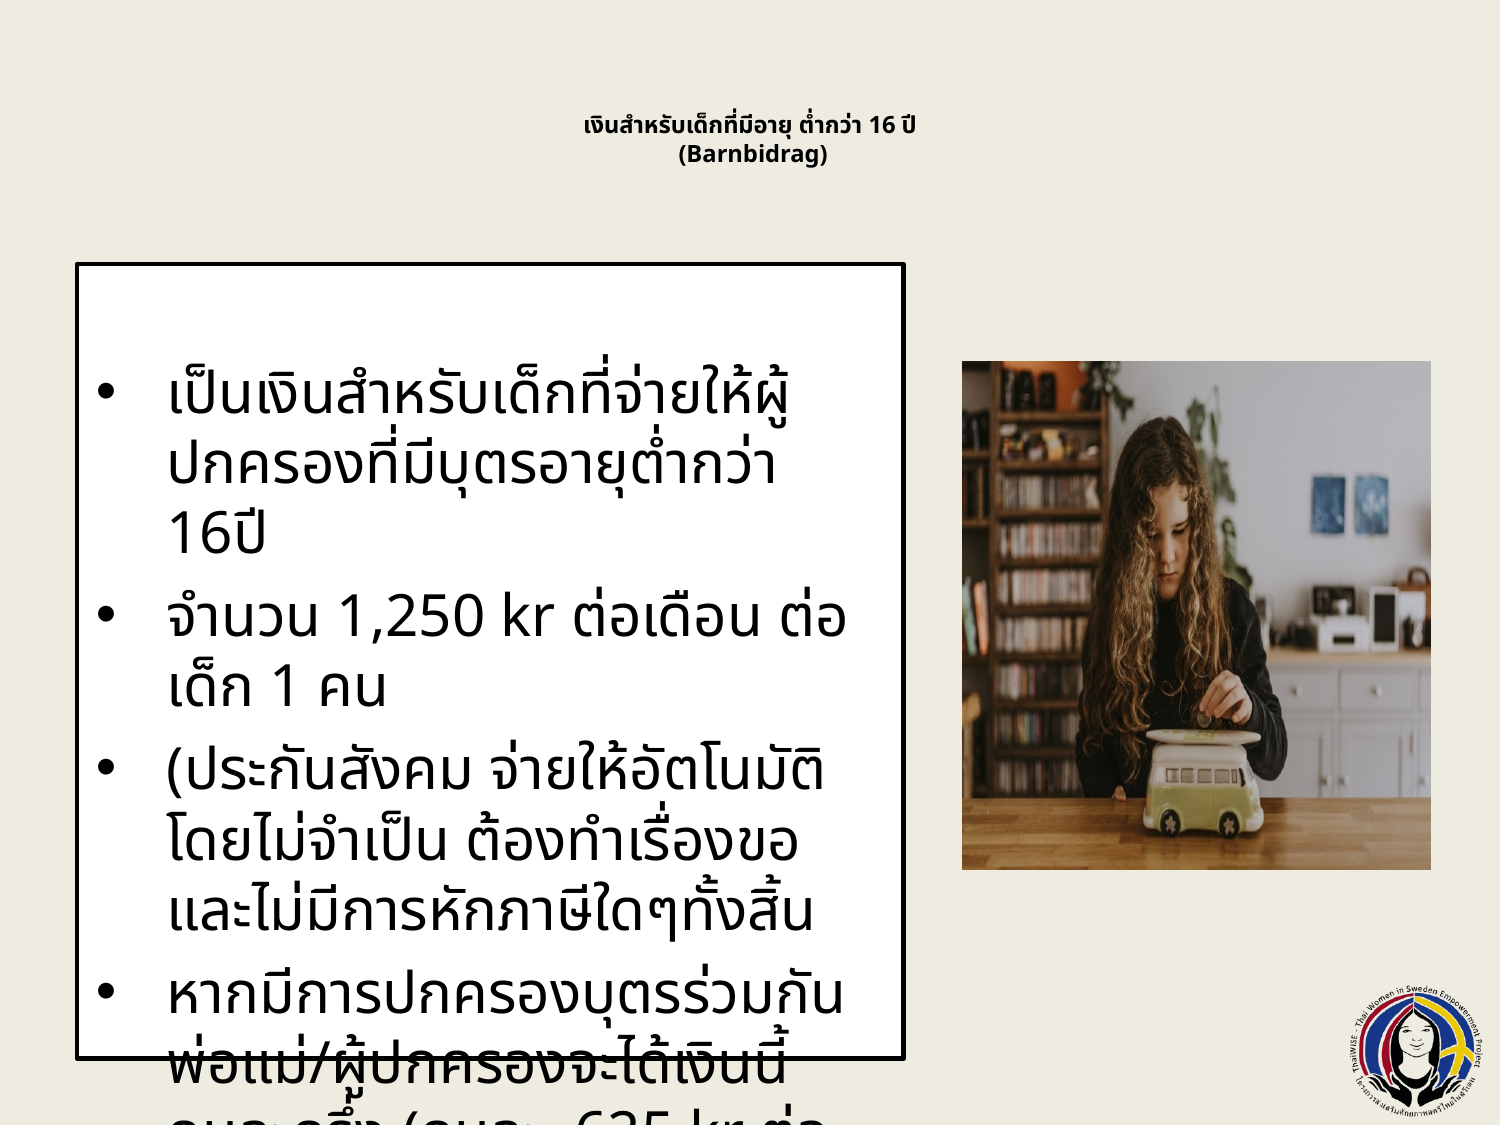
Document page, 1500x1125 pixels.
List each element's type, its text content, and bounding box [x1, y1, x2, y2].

picture [1305, 975, 1500, 1125]
picture [962, 361, 1431, 870]
list เป็นเงินสำหรับเด็กที่จ่ายให้ผู้ปกครองที่มีบุตรอายุต่ำกว่า 16ปี จำนวน 1,250 kr ต่อเดือน ต่อเด็ก 1 คน (ประกันสังคม จ่ายให้อัตโนมัติ โดยไม่จำเป็น ต้องทำเรื่องขอ และไม่มีการหักภาษีใดๆทั้งสิ้น หากมีการปกครองบุตรร่วมกัน พ่อแม่/ผู้ปกครองจะได้เงินนี้คนละครึ่ง (คนละ 625 kr ต่อเดือน) [75, 262, 906, 1061]
title เงินสำหรับเด็กที่มีอายุ ต่ำกว่า 16 ปี (Barnbidrag) [75, 45, 1425, 233]
